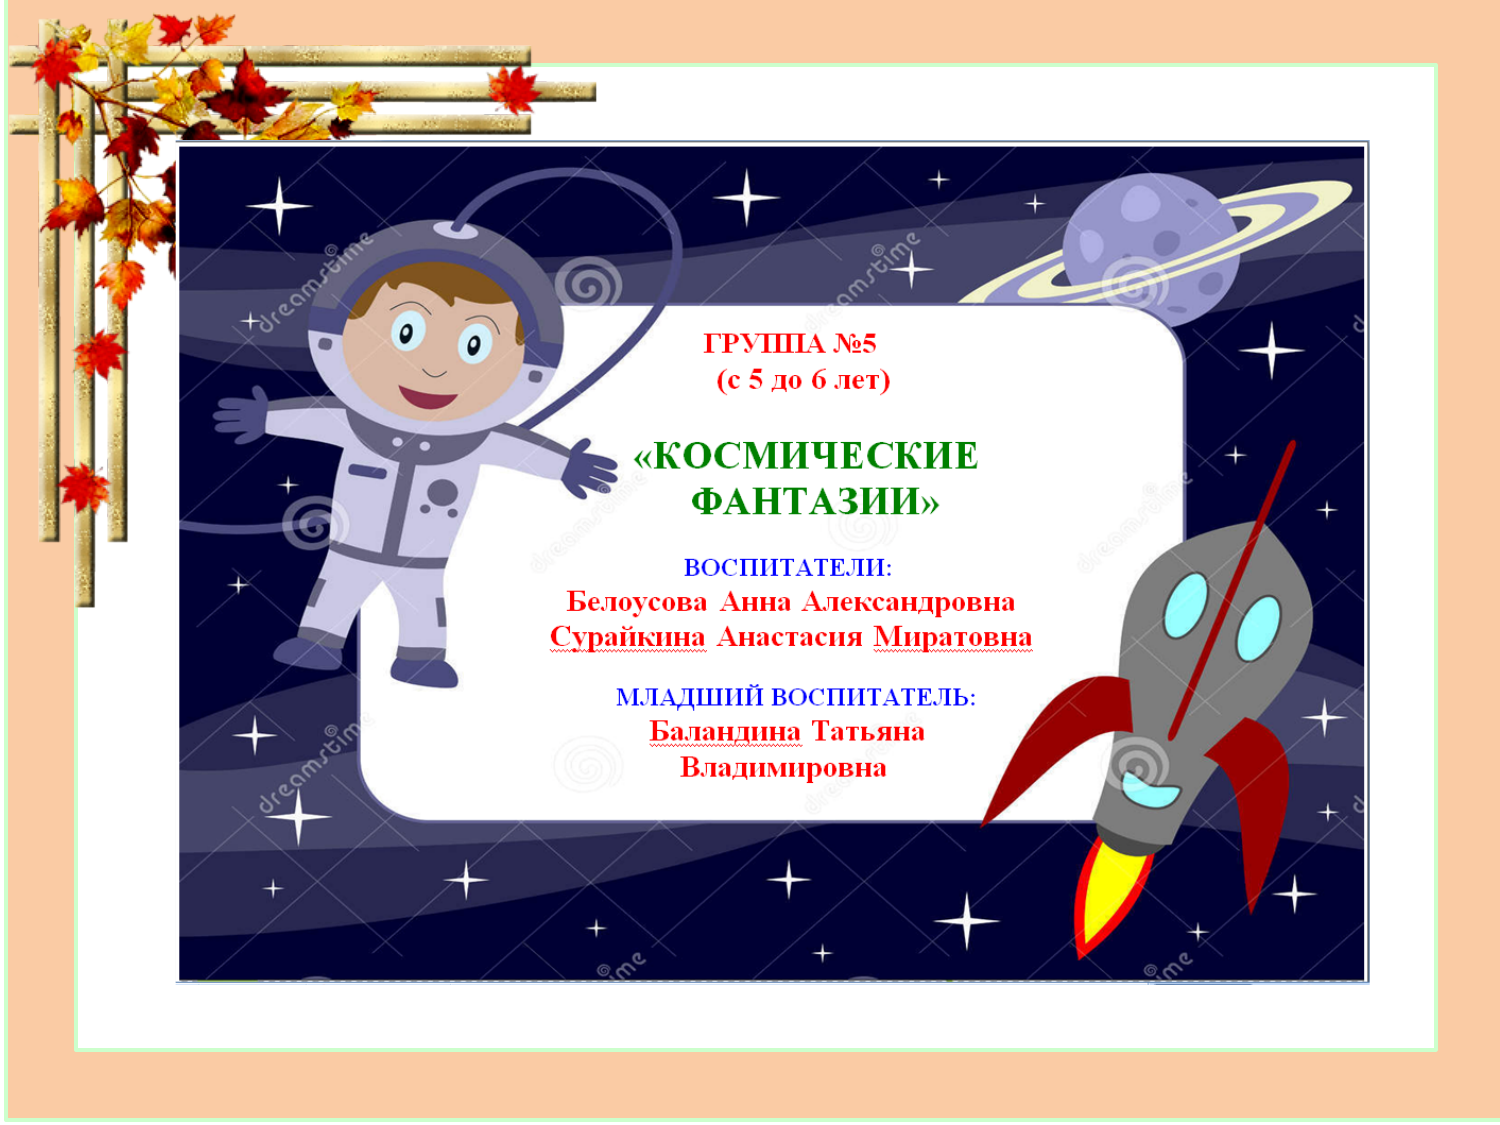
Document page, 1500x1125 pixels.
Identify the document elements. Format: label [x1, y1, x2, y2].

text_box [4, 0, 1500, 1122]
picture [0, 0, 1370, 985]
